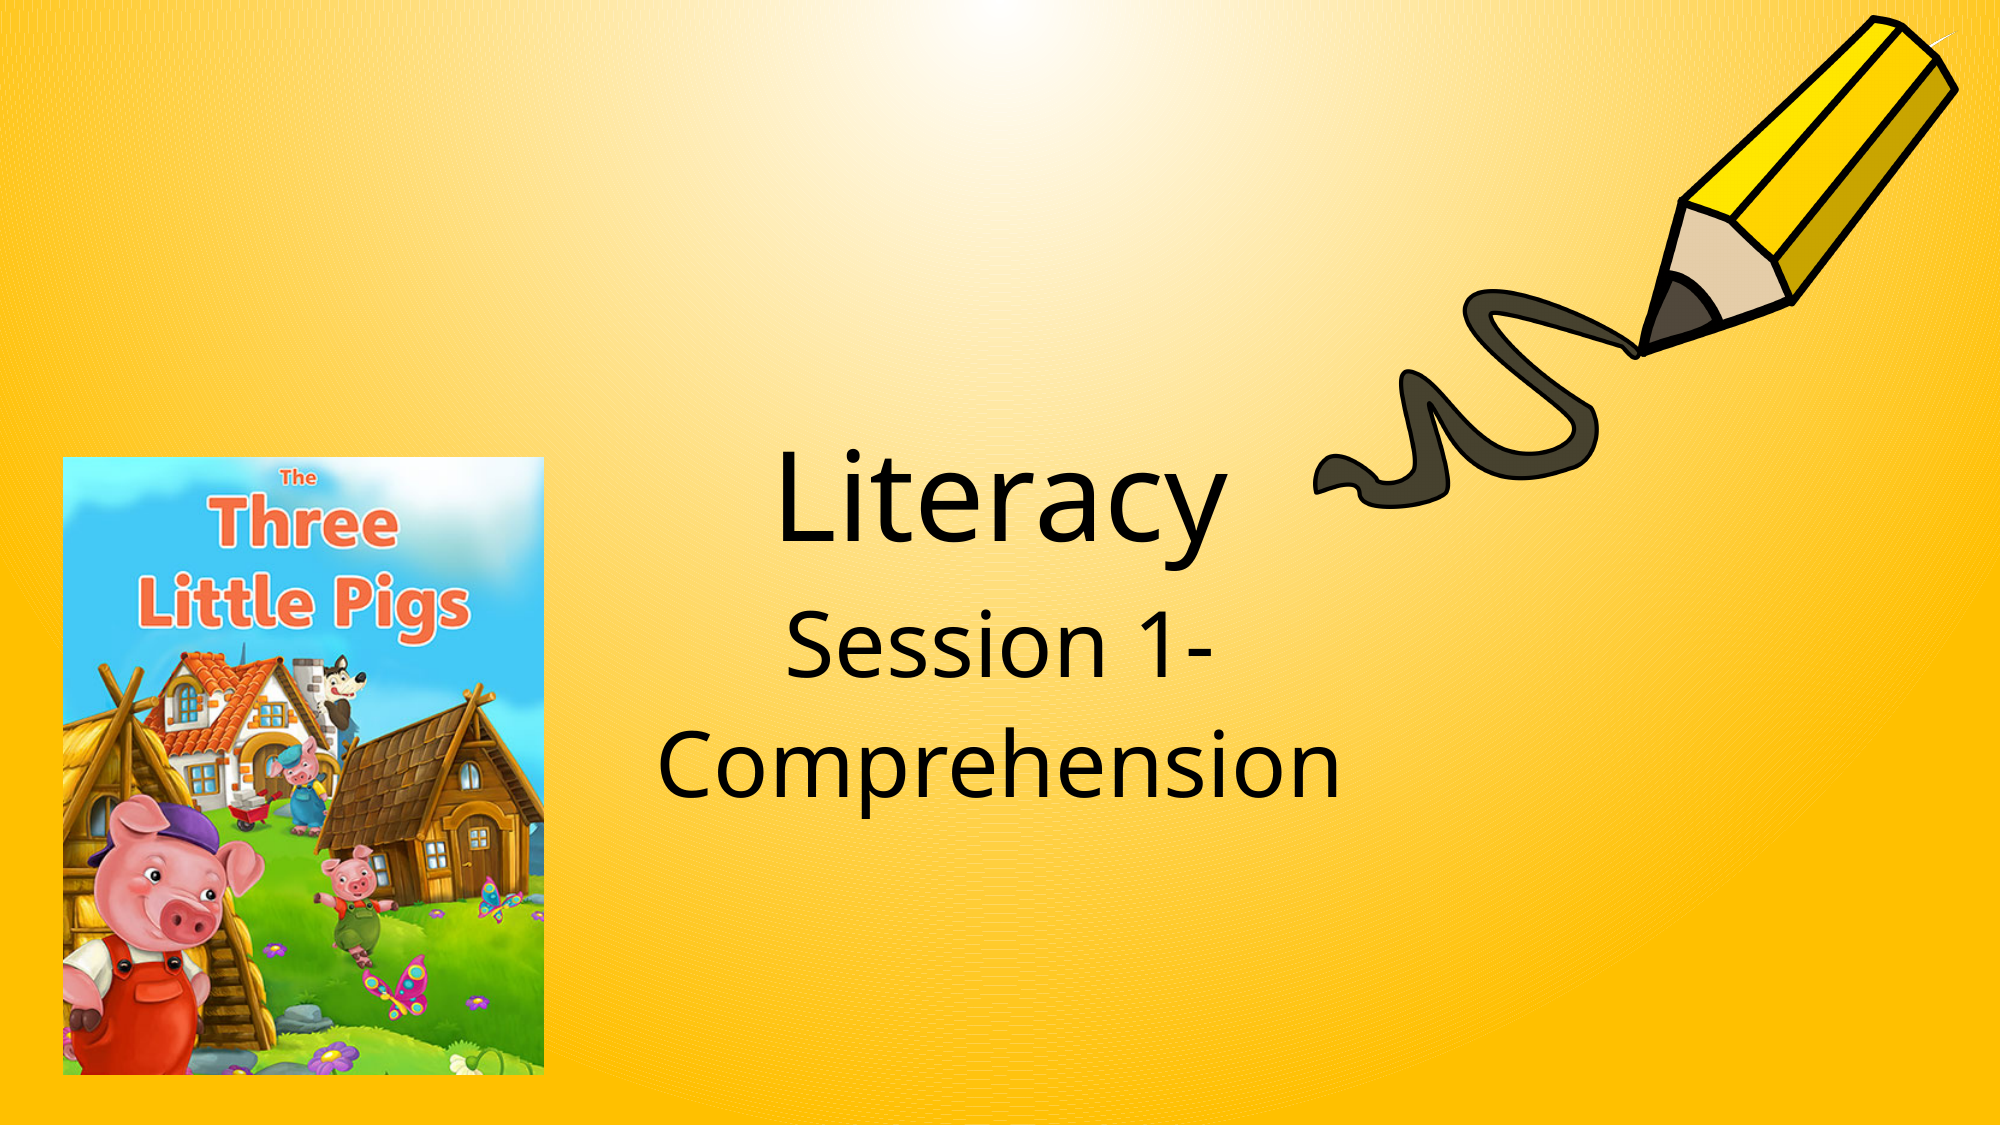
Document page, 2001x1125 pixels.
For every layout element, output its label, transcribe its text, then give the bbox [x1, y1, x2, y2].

picture [63, 457, 544, 1075]
title Literacy [249, 184, 1750, 576]
picture [1312, 15, 1959, 509]
subtitle Session 1- Comprehension [544, 590, 1750, 863]
